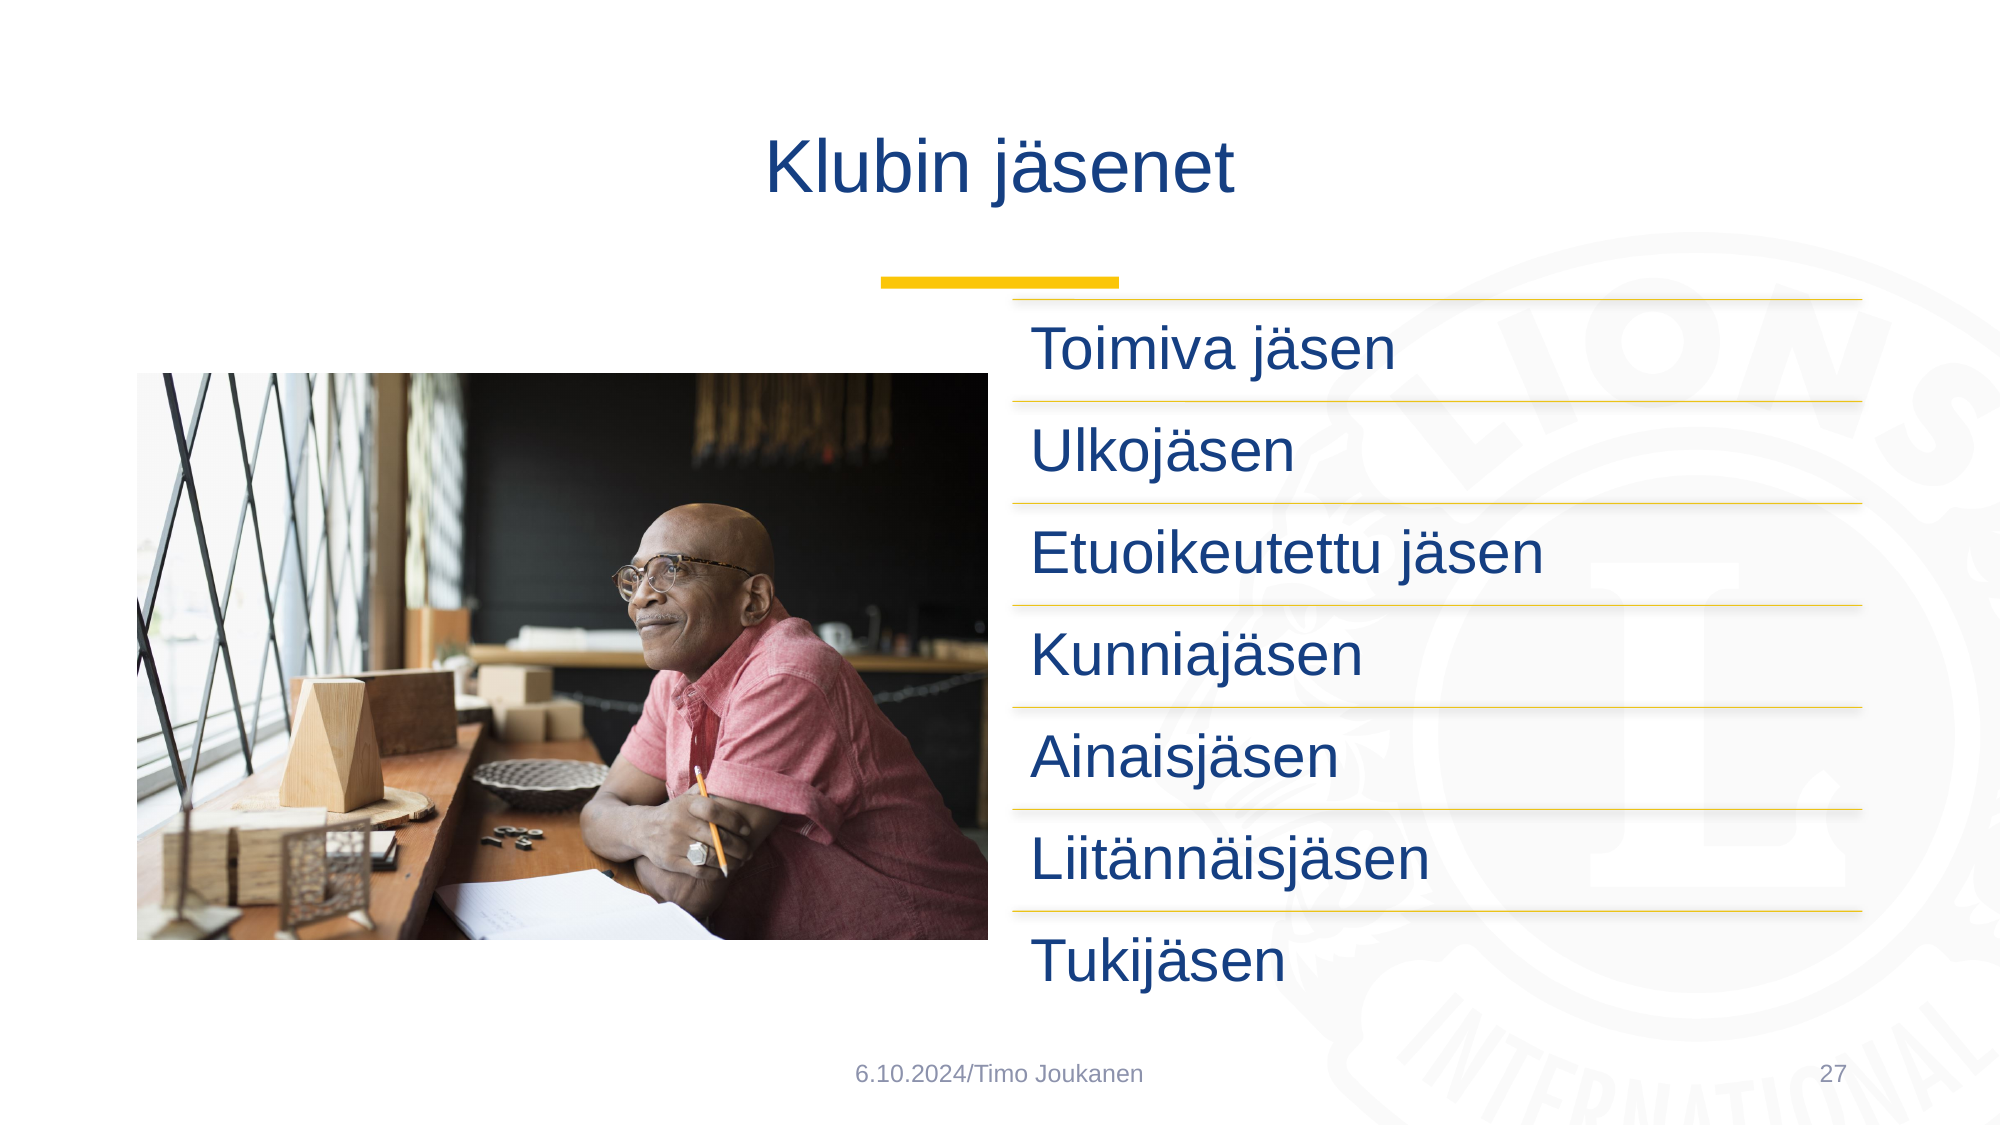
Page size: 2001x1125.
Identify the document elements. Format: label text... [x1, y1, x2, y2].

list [1012, 299, 1863, 1014]
title Klubin jäsenet [137, 59, 1863, 278]
footer 6.10.2024/Timo Joukanen [662, 1042, 1338, 1103]
slide_number 27 [1412, 1042, 1863, 1103]
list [137, 373, 988, 940]
